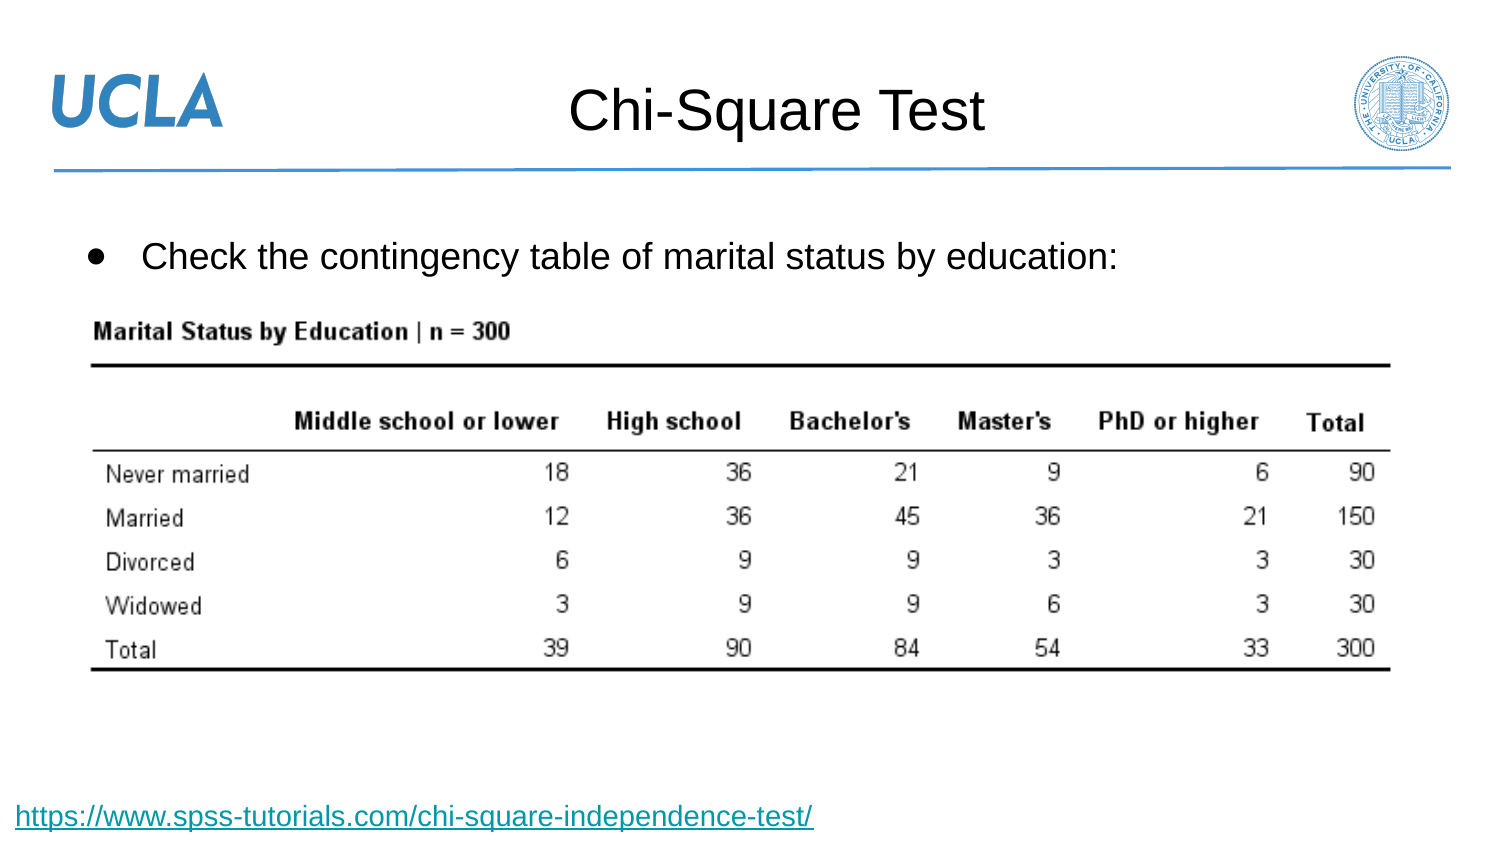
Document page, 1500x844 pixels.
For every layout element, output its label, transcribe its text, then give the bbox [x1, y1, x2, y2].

list Check the contingency table of marital status by education: [51, 210, 1433, 802]
title Chi-Square Test [228, 56, 1327, 151]
picture [84, 300, 1400, 690]
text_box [53, 167, 1452, 171]
picture [1354, 56, 1450, 152]
picture [50, 70, 224, 129]
text_box https://www.spss-tutorials.com/chi-square-independence-test/ [0, 786, 1500, 844]
